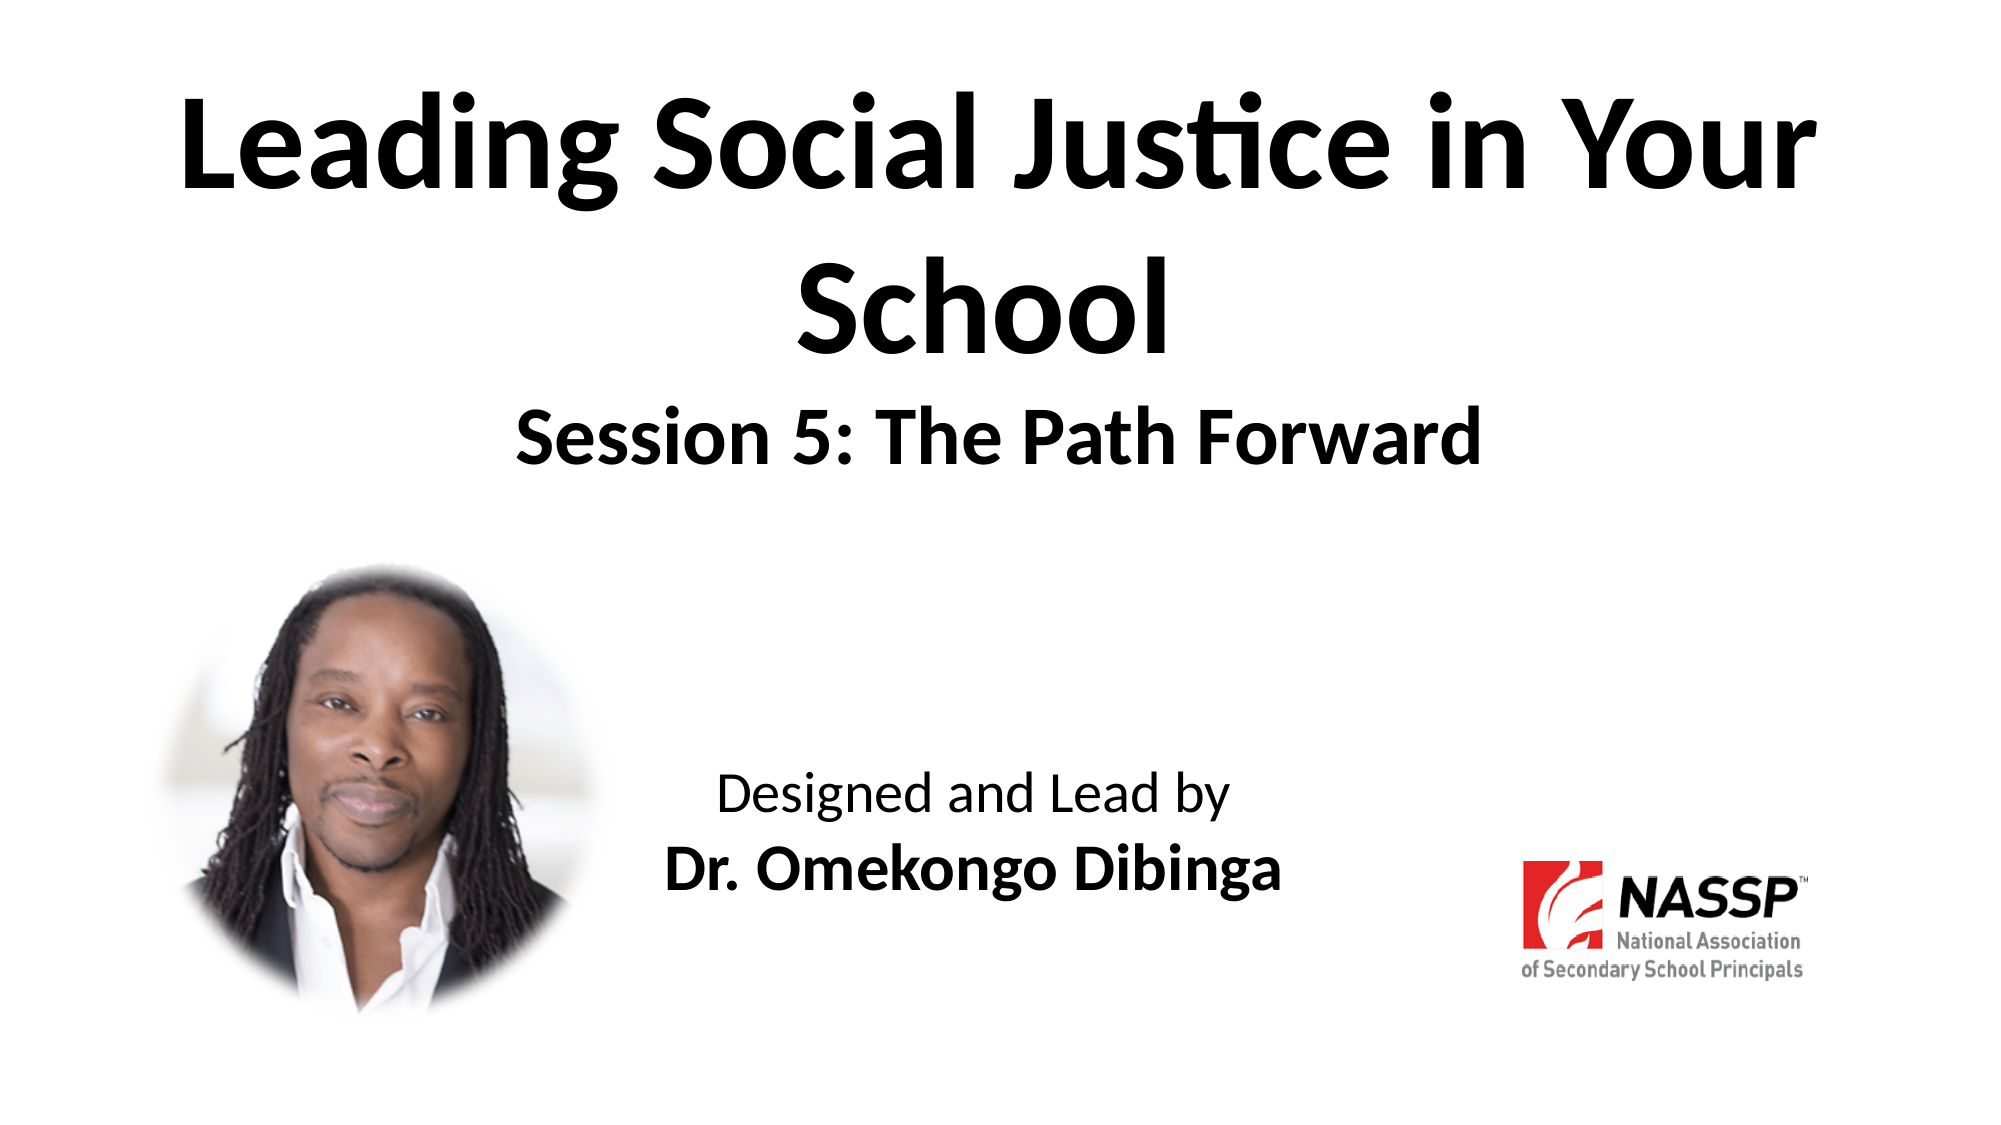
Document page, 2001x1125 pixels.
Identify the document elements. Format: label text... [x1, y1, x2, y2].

picture [146, 555, 615, 1025]
text_box Designed and Lead by Dr. Omekongo Dibinga [645, 666, 1302, 912]
text_box Leading Social Justice in Your School Session 5: The Path Forward [0, 43, 2000, 624]
picture [1507, 818, 1822, 1025]
